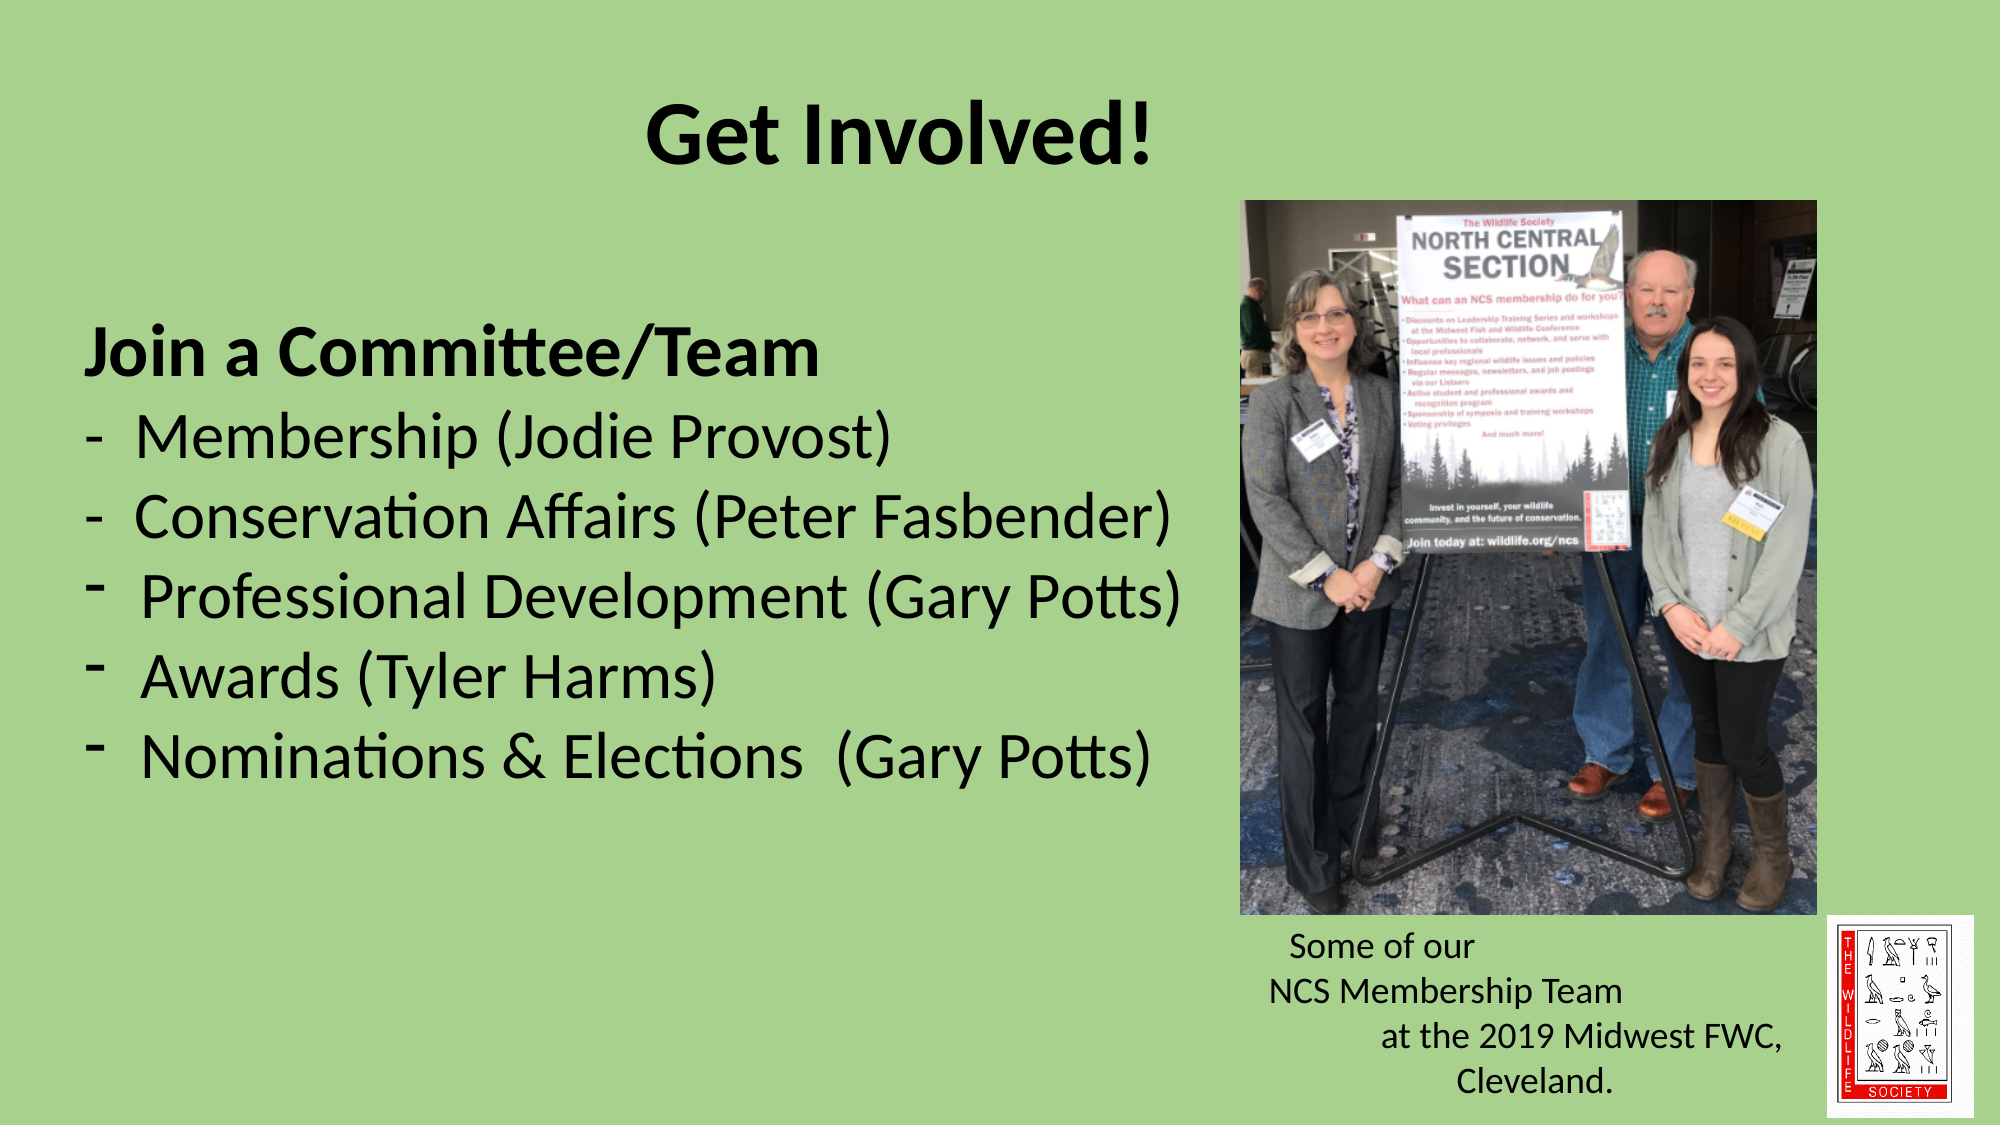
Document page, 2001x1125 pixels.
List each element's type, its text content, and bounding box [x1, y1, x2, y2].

text_box Join a Committee/Team - Membership (Jodie Provost) - Conservation Affairs (Peter Fasbender) Professional Development (Gary Potts) Awards (Tyler Harms) Nominations & Elections (Gary Potts) [69, 294, 1208, 859]
picture [1240, 200, 1817, 915]
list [1827, 915, 1974, 1118]
title Get Involved! [568, 25, 2000, 244]
text_box Some of our NCS Membership Team at the 2019 Midwest FWC, Cleveland. [1251, 913, 1828, 1109]
